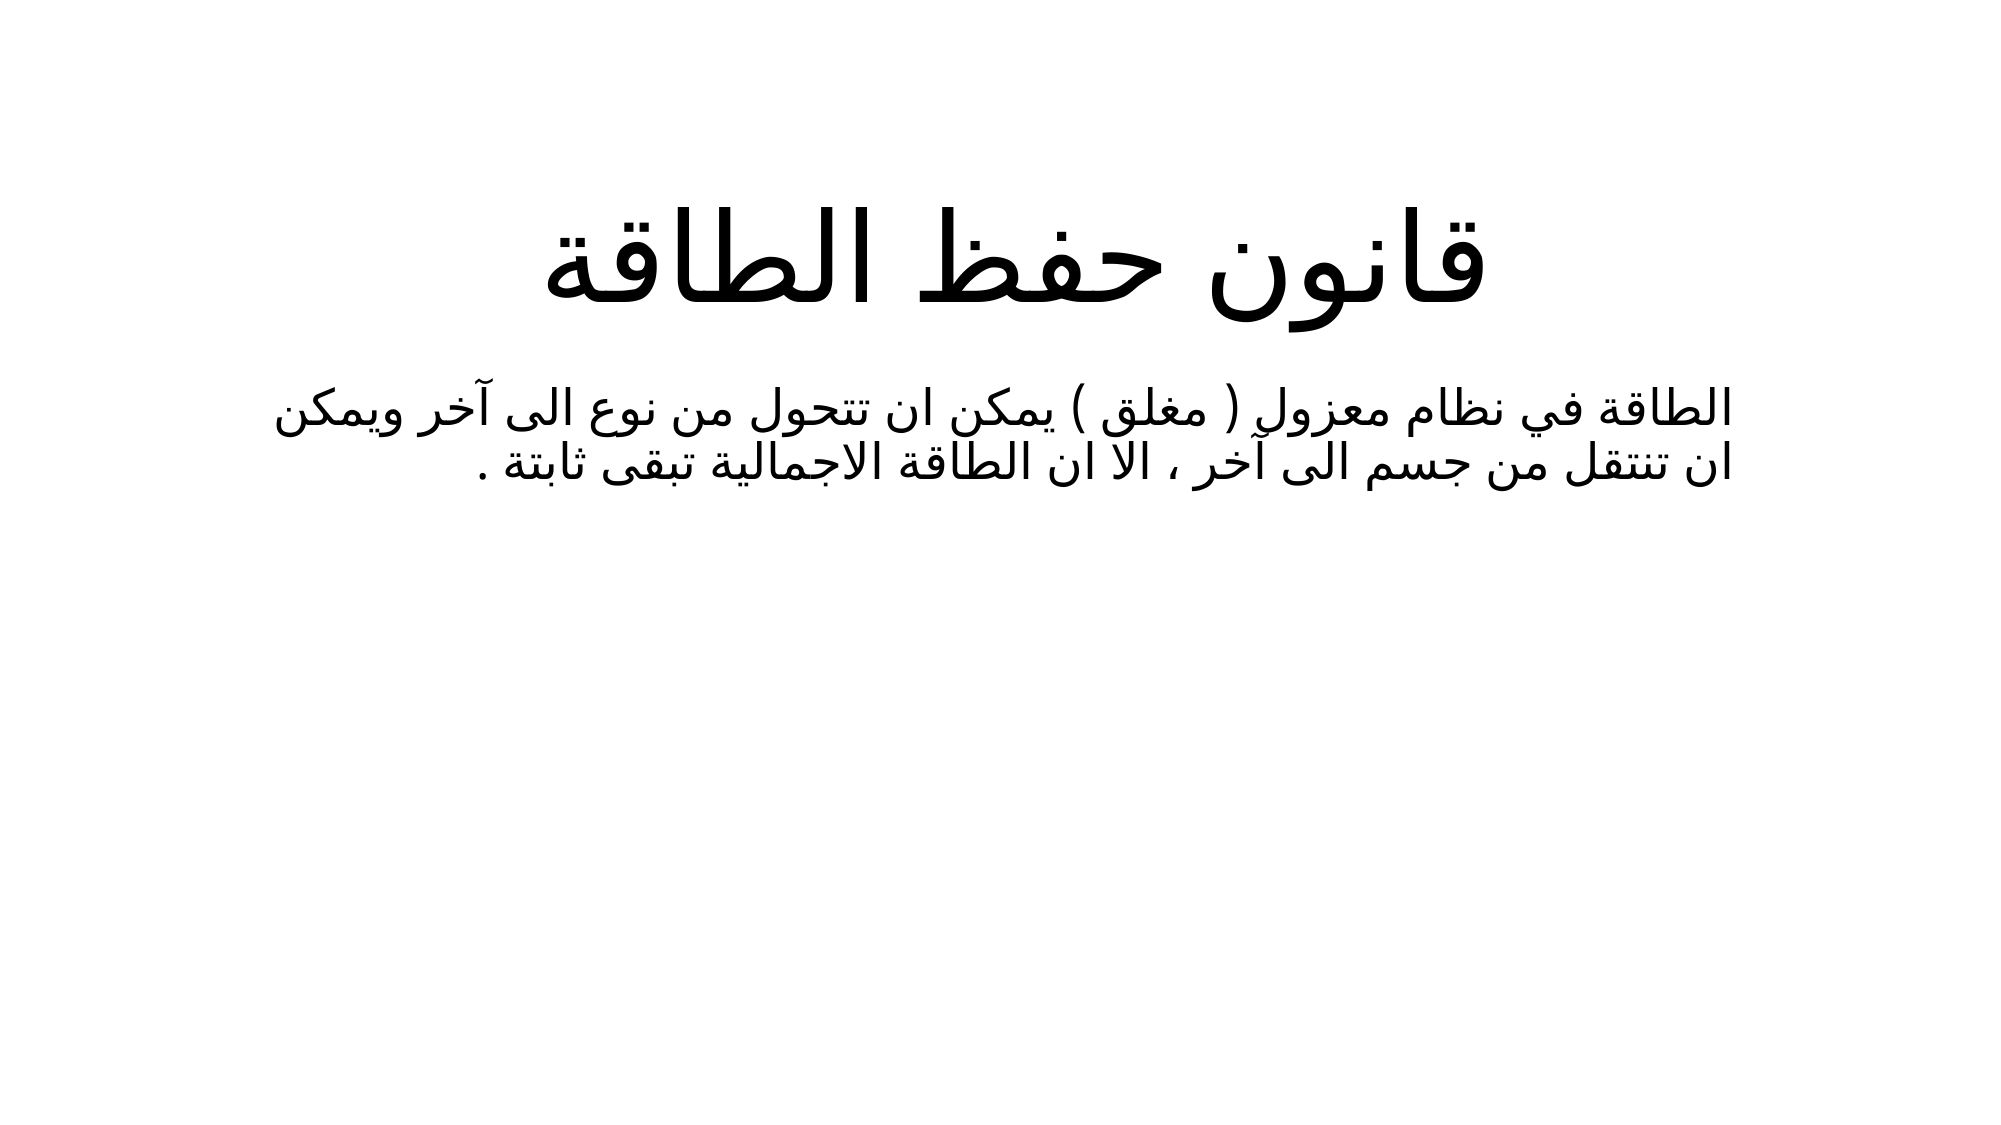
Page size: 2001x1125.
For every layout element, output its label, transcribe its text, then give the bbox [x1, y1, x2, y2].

subtitle الطاقة في نظام معزول ( مغلق ) يمكن ان تتحول من نوع الى آخر ويمكن ان تنتقل من جسم الى آخر ، الا ان الطاقة الاجمالية تبقى ثابتة . [249, 375, 1750, 863]
title قانون حفظ الطاقة [249, 184, 1750, 338]
